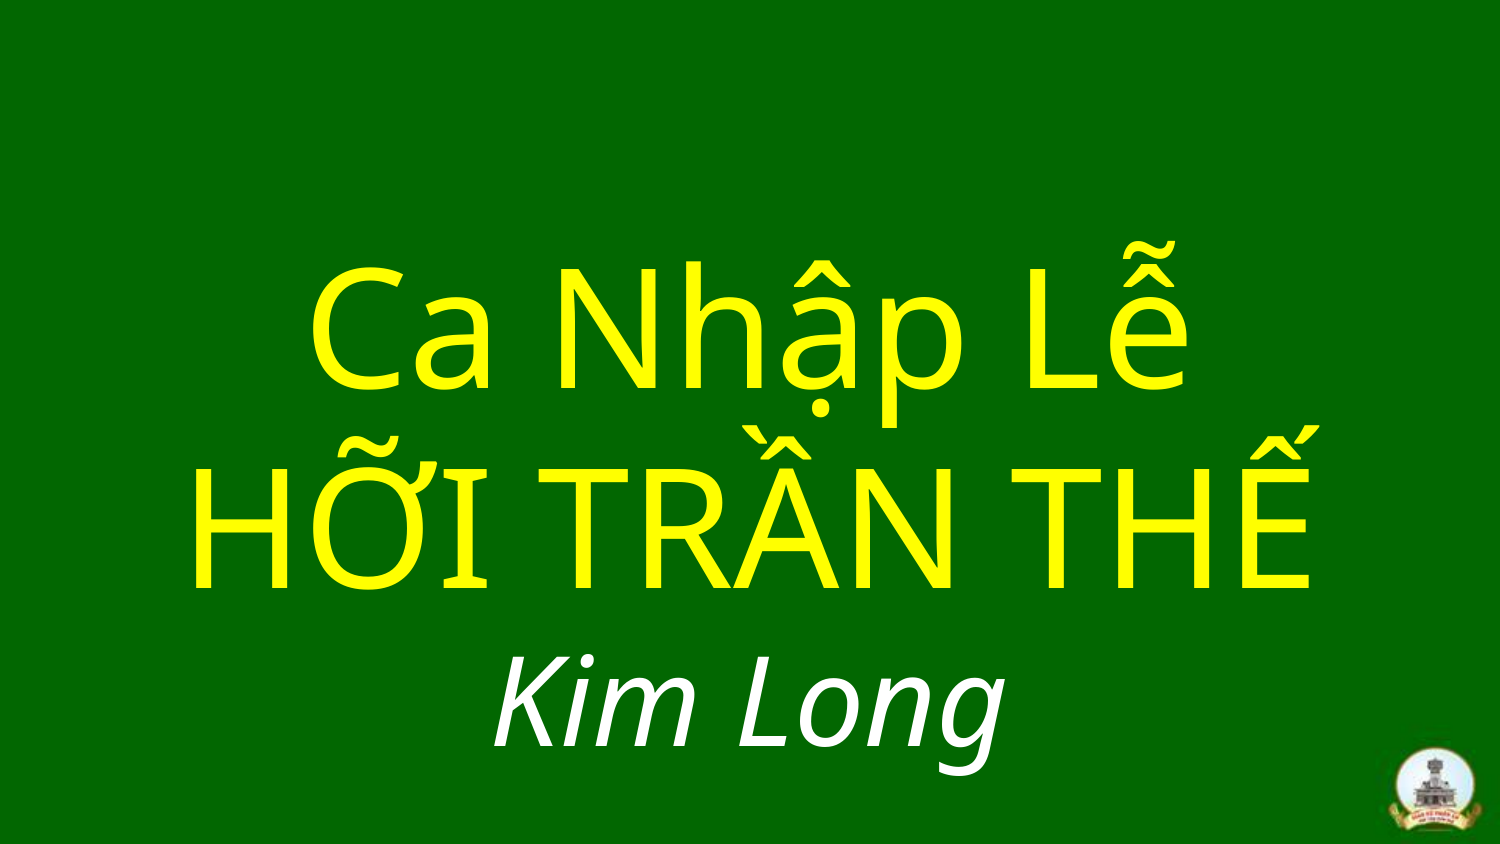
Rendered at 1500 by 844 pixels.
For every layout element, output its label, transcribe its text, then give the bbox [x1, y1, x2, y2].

title Ca Nhập Lễ HỠI TRẦN THẾ Kim Long [0, 0, 1500, 844]
